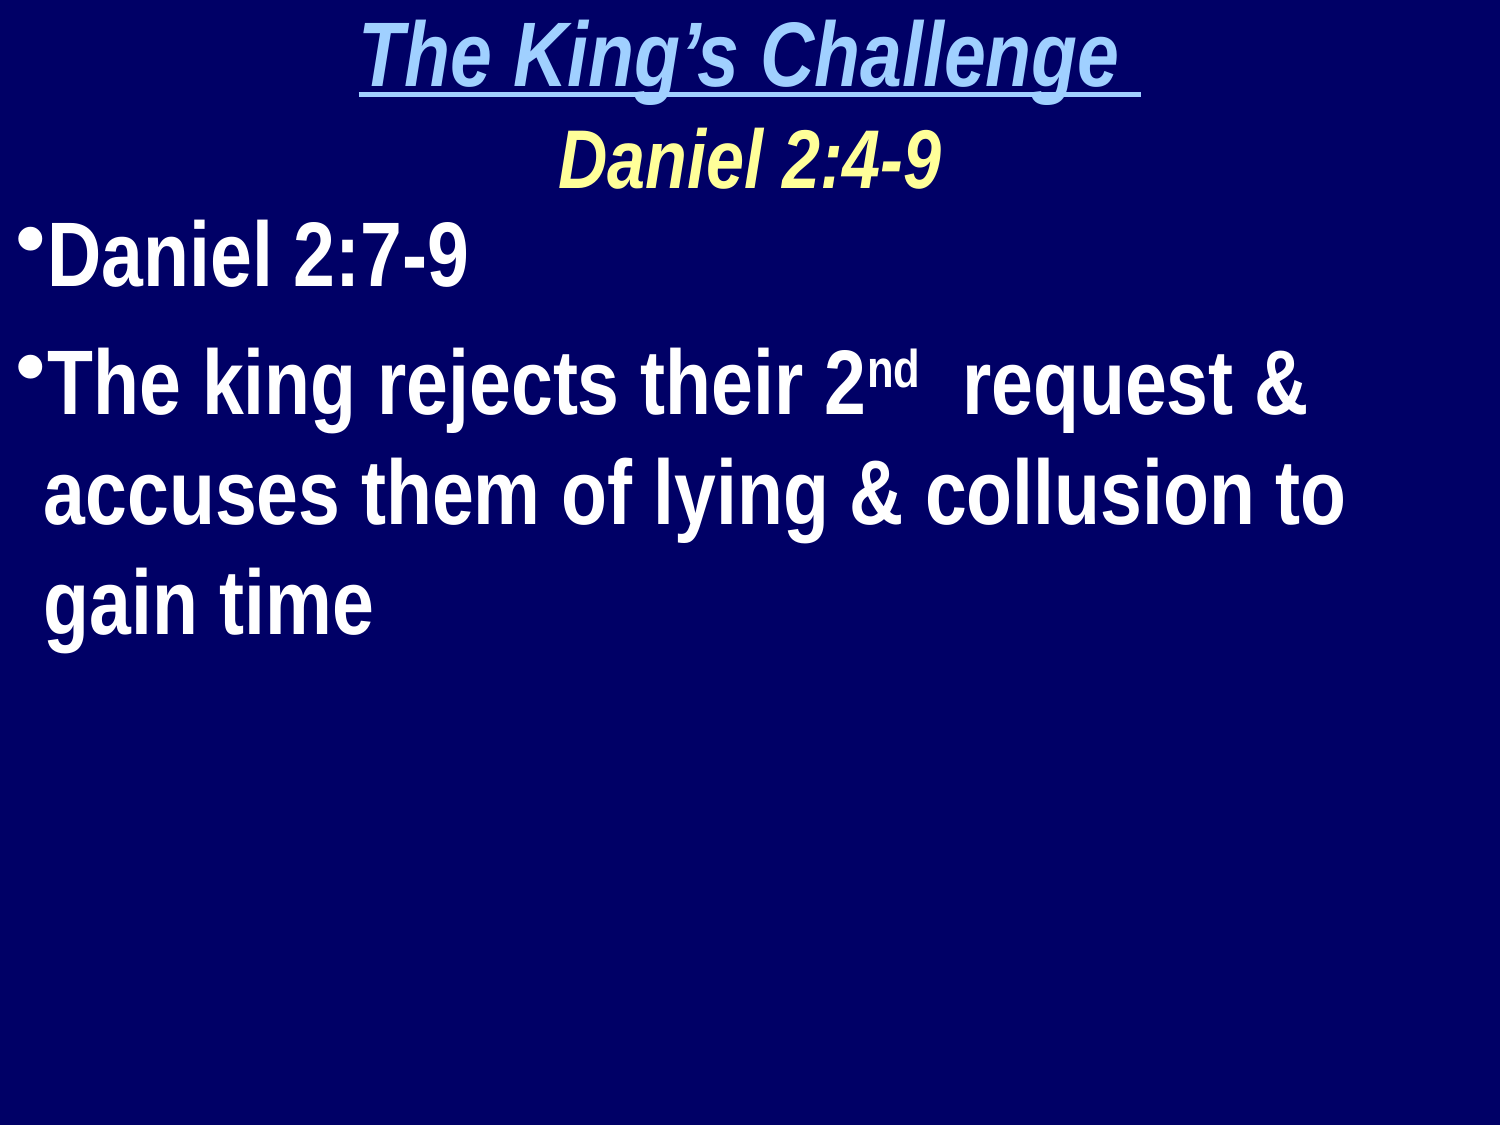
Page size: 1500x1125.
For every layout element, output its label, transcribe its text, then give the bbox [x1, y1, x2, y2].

title The King’s Challenge Daniel 2:4-9 [0, 0, 1500, 187]
list Daniel 2:7-9 The king rejects their 2nd request & accuses them of lying & collusion to gain time [0, 187, 1500, 1125]
